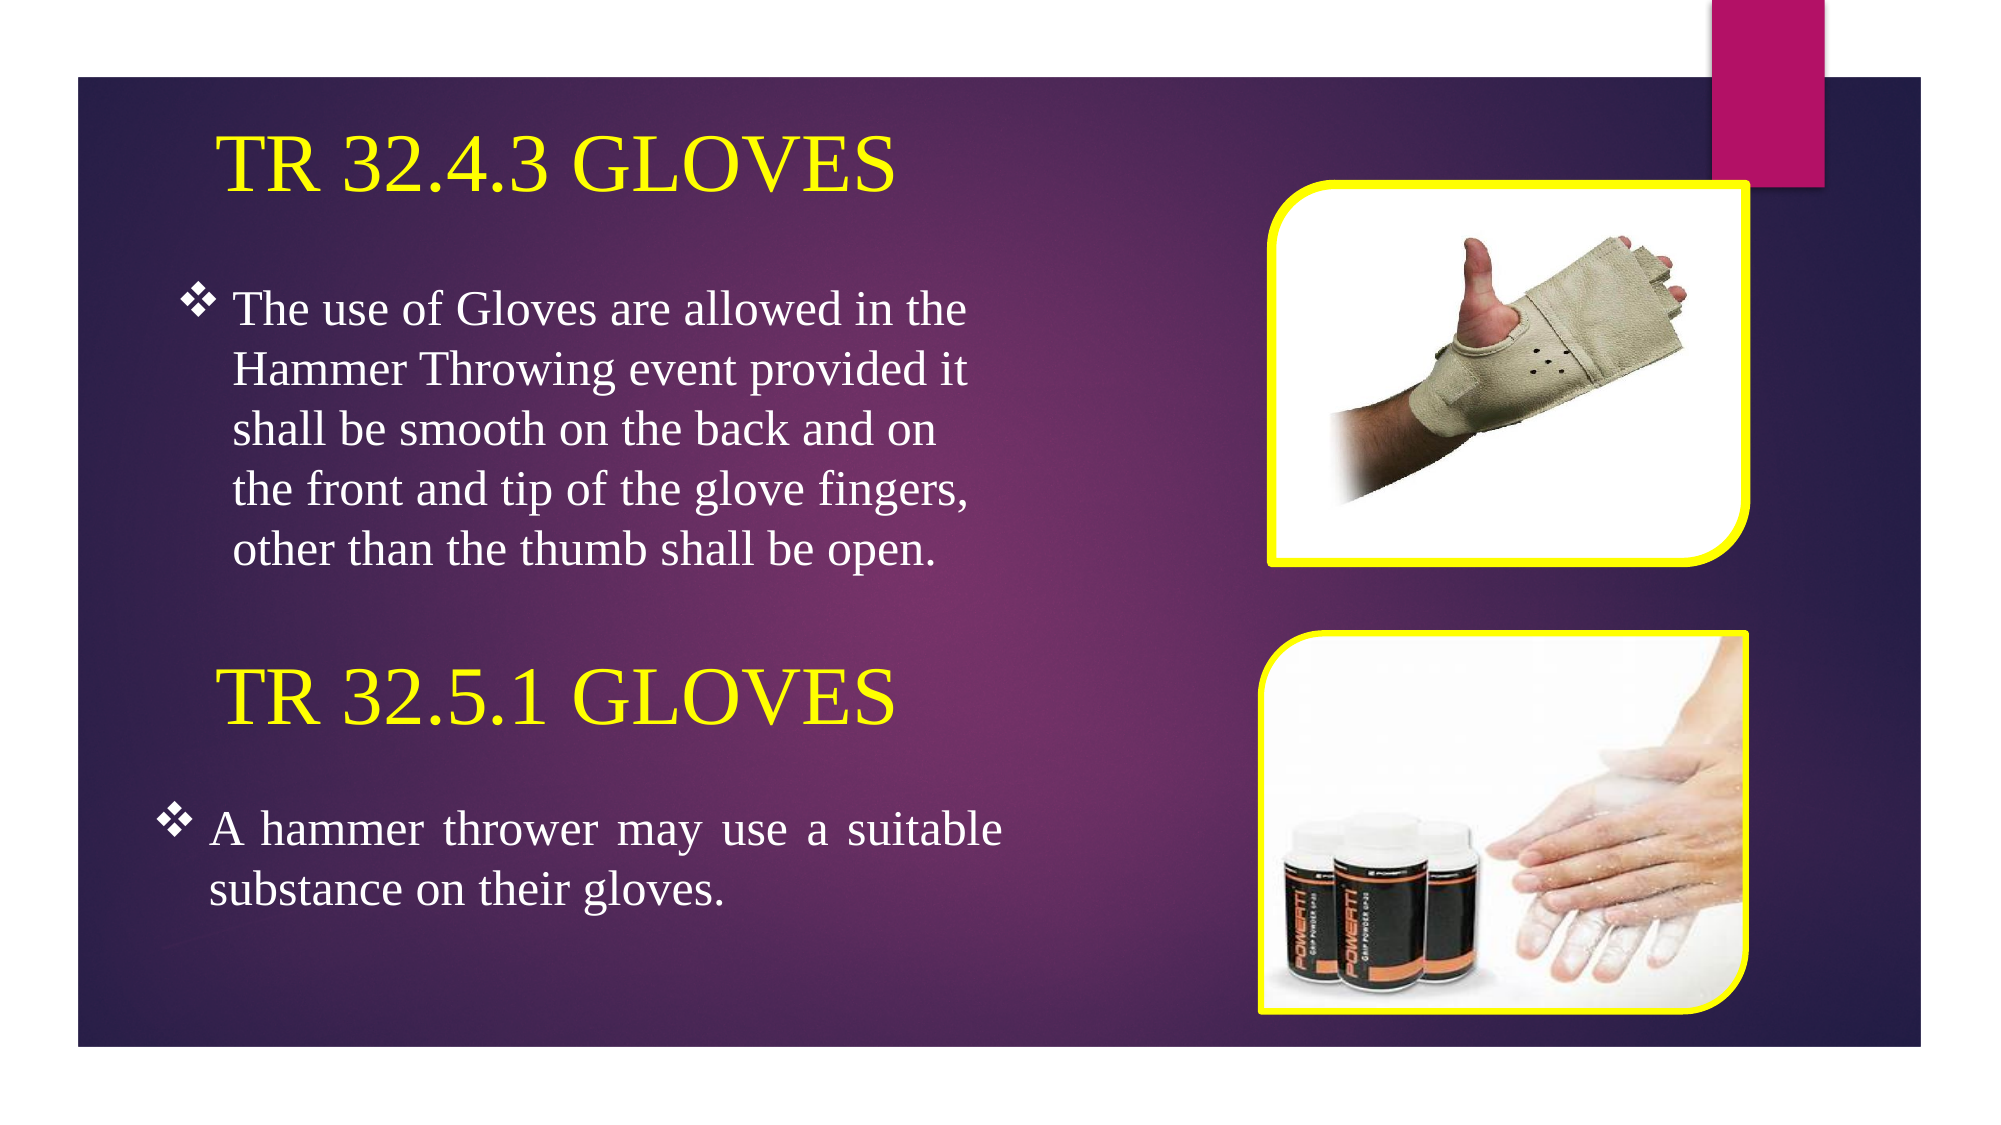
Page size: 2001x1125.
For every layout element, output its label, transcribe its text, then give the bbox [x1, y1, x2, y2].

text_box TR 32.4.3 GLOVES [161, 100, 953, 216]
text_box TR 32.5.1 GLOVES [161, 633, 953, 749]
text_box The use of Gloves are allowed in the Hammer Throwing event provided it shall be smooth on the back and on the front and tip of the glove fingers, other than the thumb shall be open. [161, 268, 1019, 584]
picture [1271, 184, 1746, 563]
text_box A hammer thrower may use a suitable substance on their gloves. [137, 788, 1019, 924]
picture [1260, 633, 1746, 1012]
